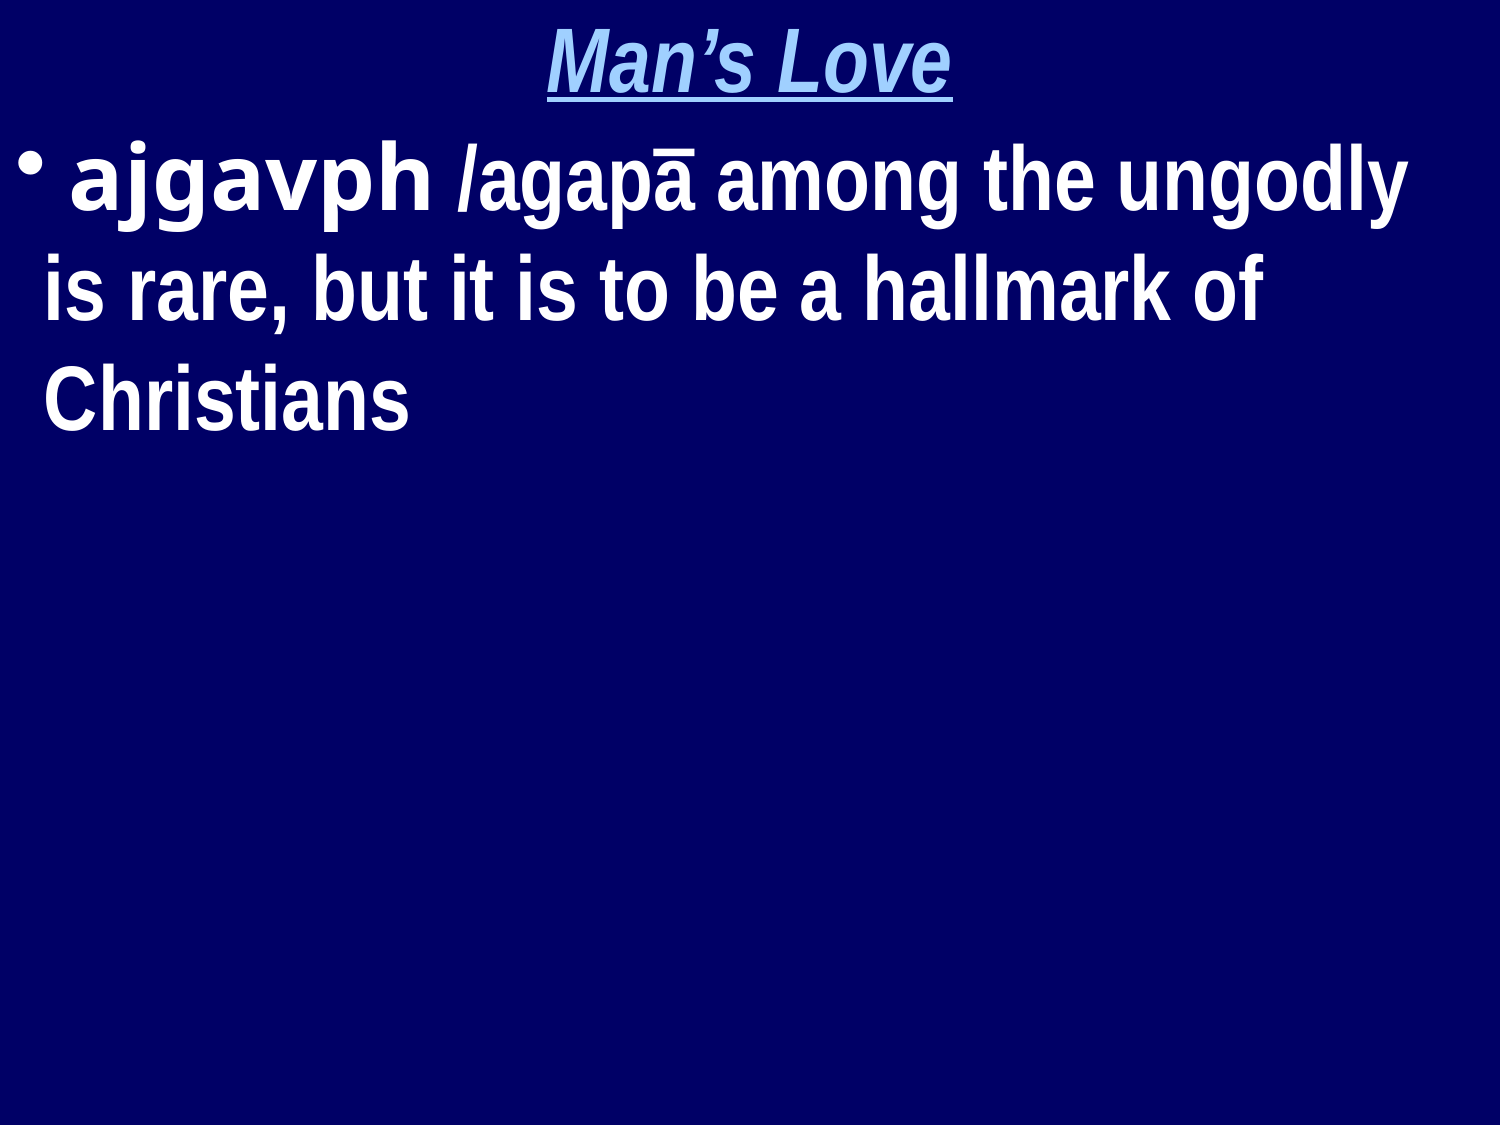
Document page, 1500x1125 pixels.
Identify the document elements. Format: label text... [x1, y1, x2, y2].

list ajgavph /agapā among the ungodly is rare, but it is to be a hallmark of Christians [0, 111, 1500, 1125]
title Man’s Love [0, 0, 1500, 111]
